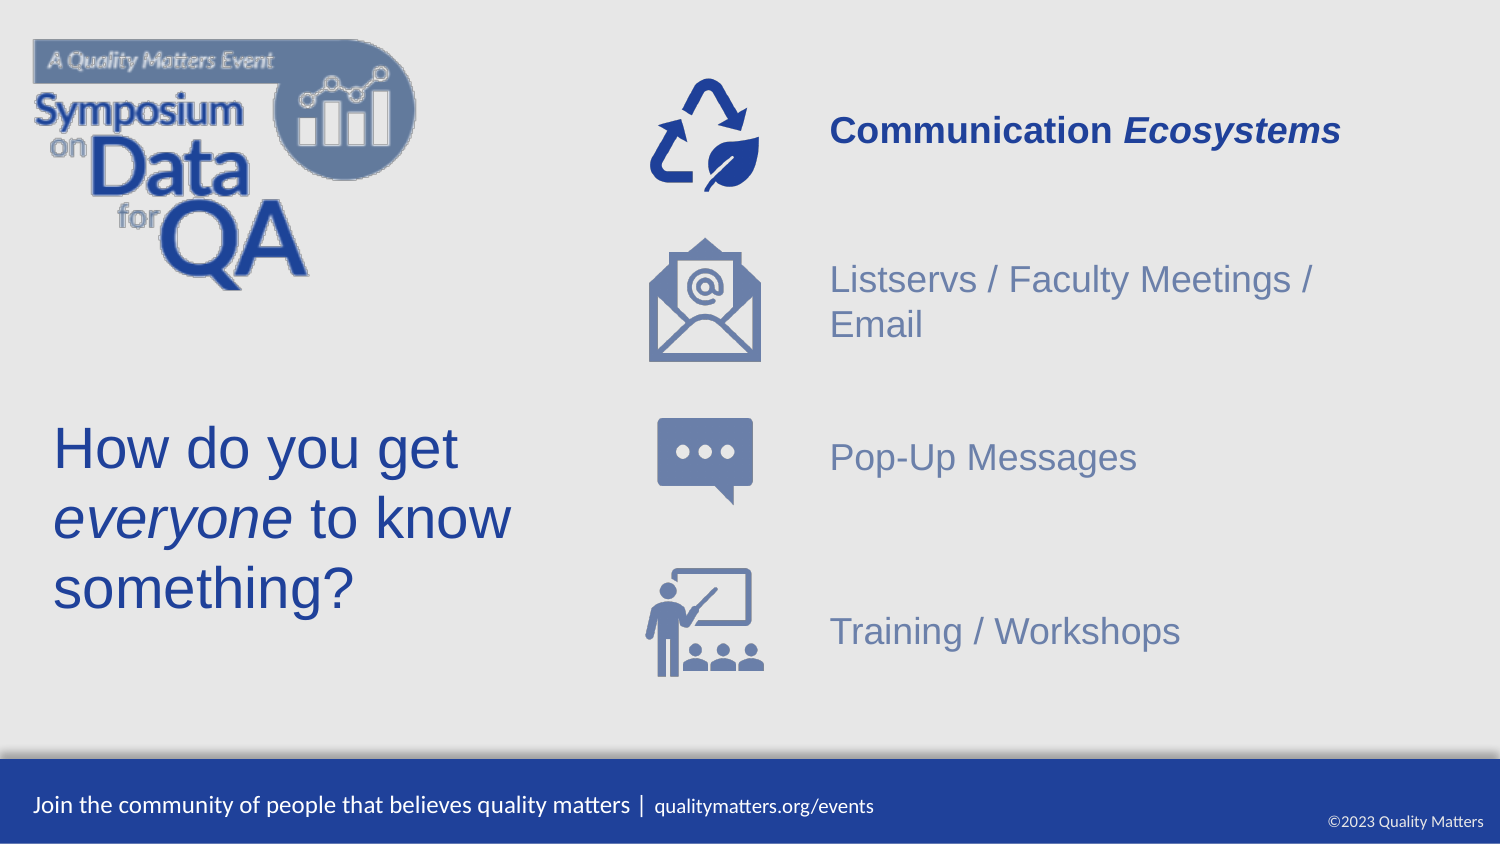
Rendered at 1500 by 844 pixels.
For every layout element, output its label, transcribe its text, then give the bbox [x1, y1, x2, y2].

text_box Communication Ecosystems [814, 98, 1367, 170]
text_box Pop-Up Messages [814, 425, 1367, 497]
text_box Listservs / Faculty Meetings / Email [814, 247, 1367, 352]
picture [637, 67, 772, 202]
text_box How do you get everyone to know something? [38, 402, 535, 753]
picture [637, 554, 772, 689]
picture [637, 232, 772, 367]
picture [24, 24, 424, 325]
text_box Training / Workshops [814, 599, 1367, 671]
picture [637, 394, 772, 529]
